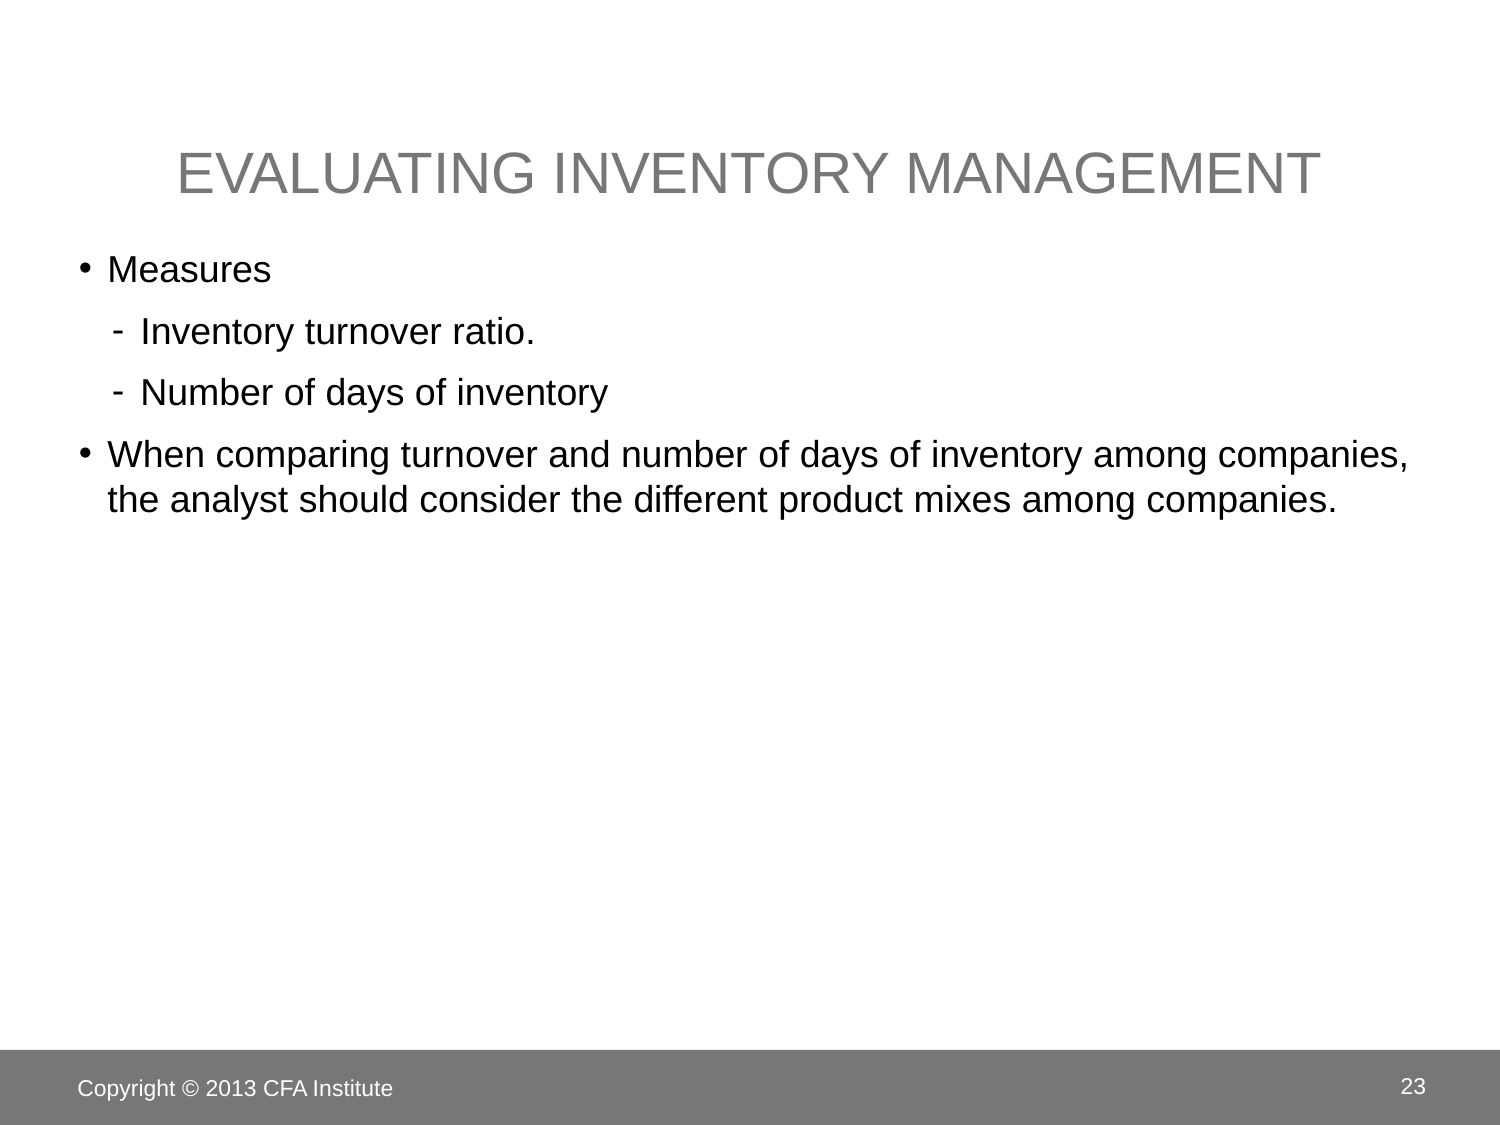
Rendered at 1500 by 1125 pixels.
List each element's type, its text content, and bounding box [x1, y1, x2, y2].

list Measures Inventory turnover ratio. Number of days of inventory When comparing turnover and number of days of inventory among companies, the analyst should consider the different product mixes among companies. [62, 237, 1437, 1013]
title Evaluating Inventory Management [62, 24, 1437, 213]
footer Copyright © 2013 CFA Institute [62, 1054, 538, 1121]
slide_number 23 [1312, 1055, 1442, 1116]
